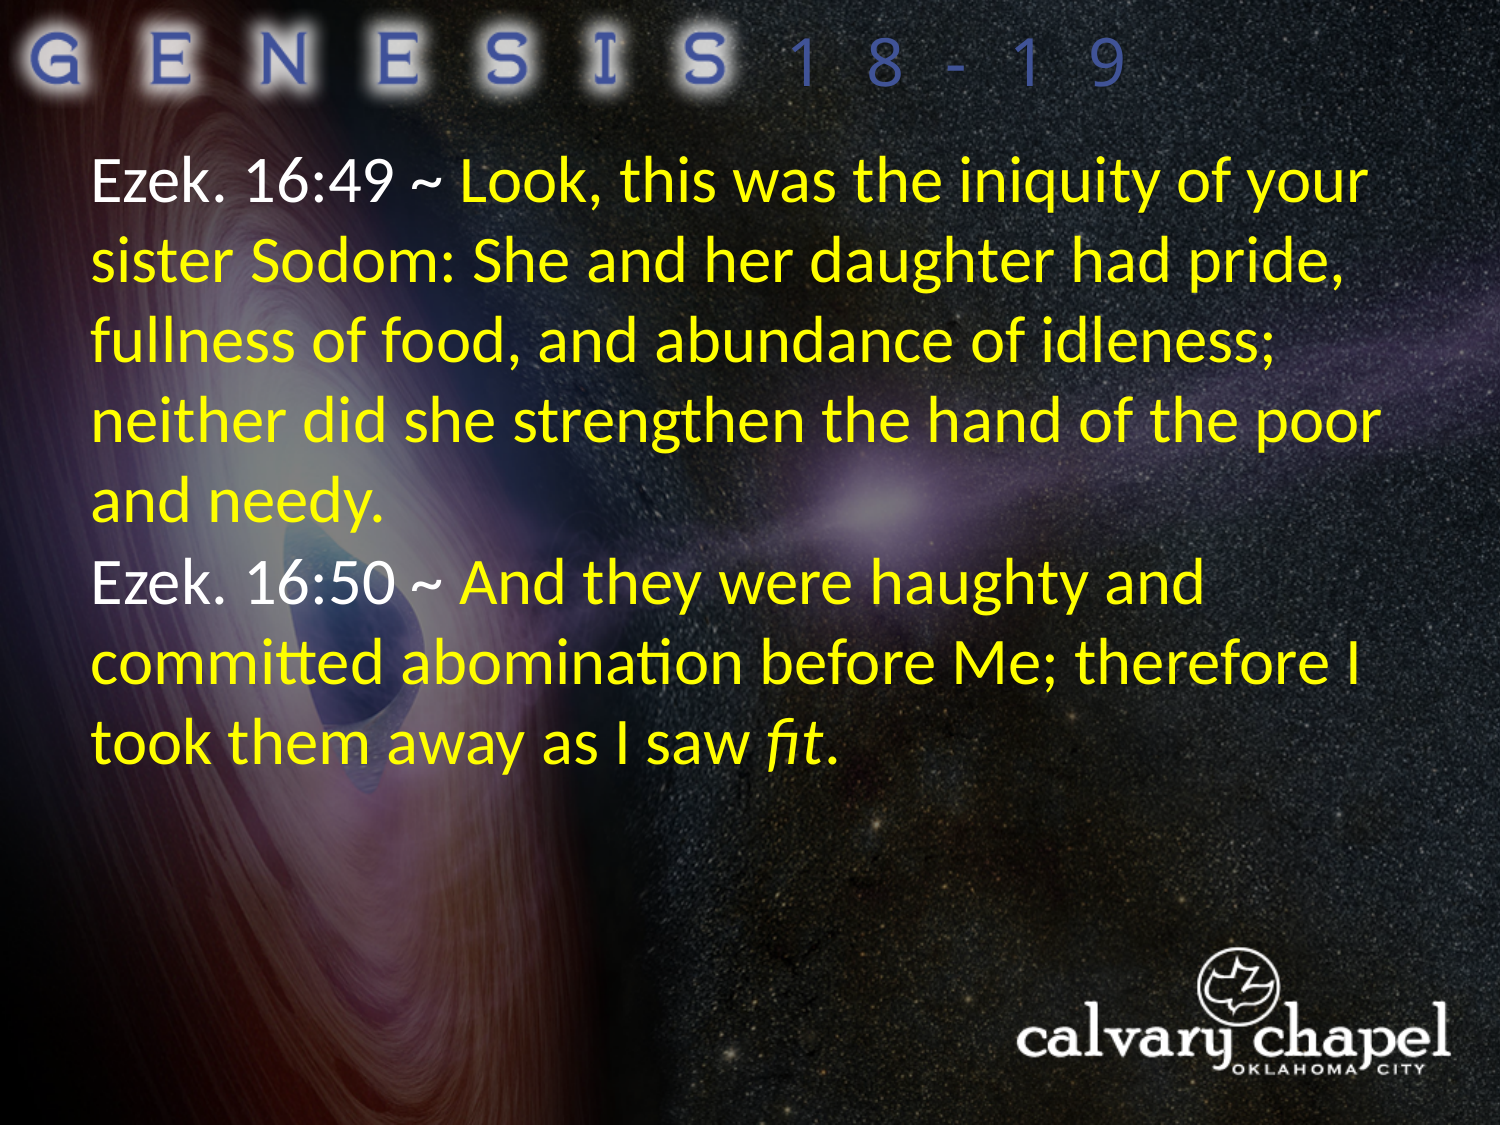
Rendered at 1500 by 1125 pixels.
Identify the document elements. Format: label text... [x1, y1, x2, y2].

text_box Ezek. 16:50 ~ And they were haughty and committed abomination before Me; therefore I took them away as I saw fit. [76, 530, 1430, 786]
text_box 18-19 [771, 12, 1429, 108]
text_box Ezek. 16:49 ~ Look, this was the iniquity of your sister Sodom: She and her daughter had pride, fullness of food, and abundance of idleness; neither did she strengthen the hand of the poor and needy. [75, 128, 1429, 544]
picture [0, 0, 1500, 1125]
